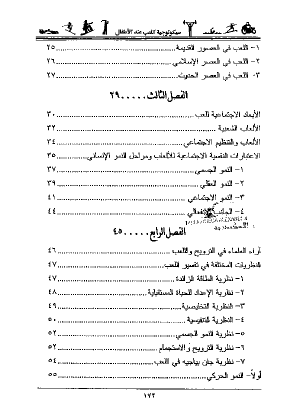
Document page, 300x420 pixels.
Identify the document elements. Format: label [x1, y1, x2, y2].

text_box [35, 20, 262, 398]
